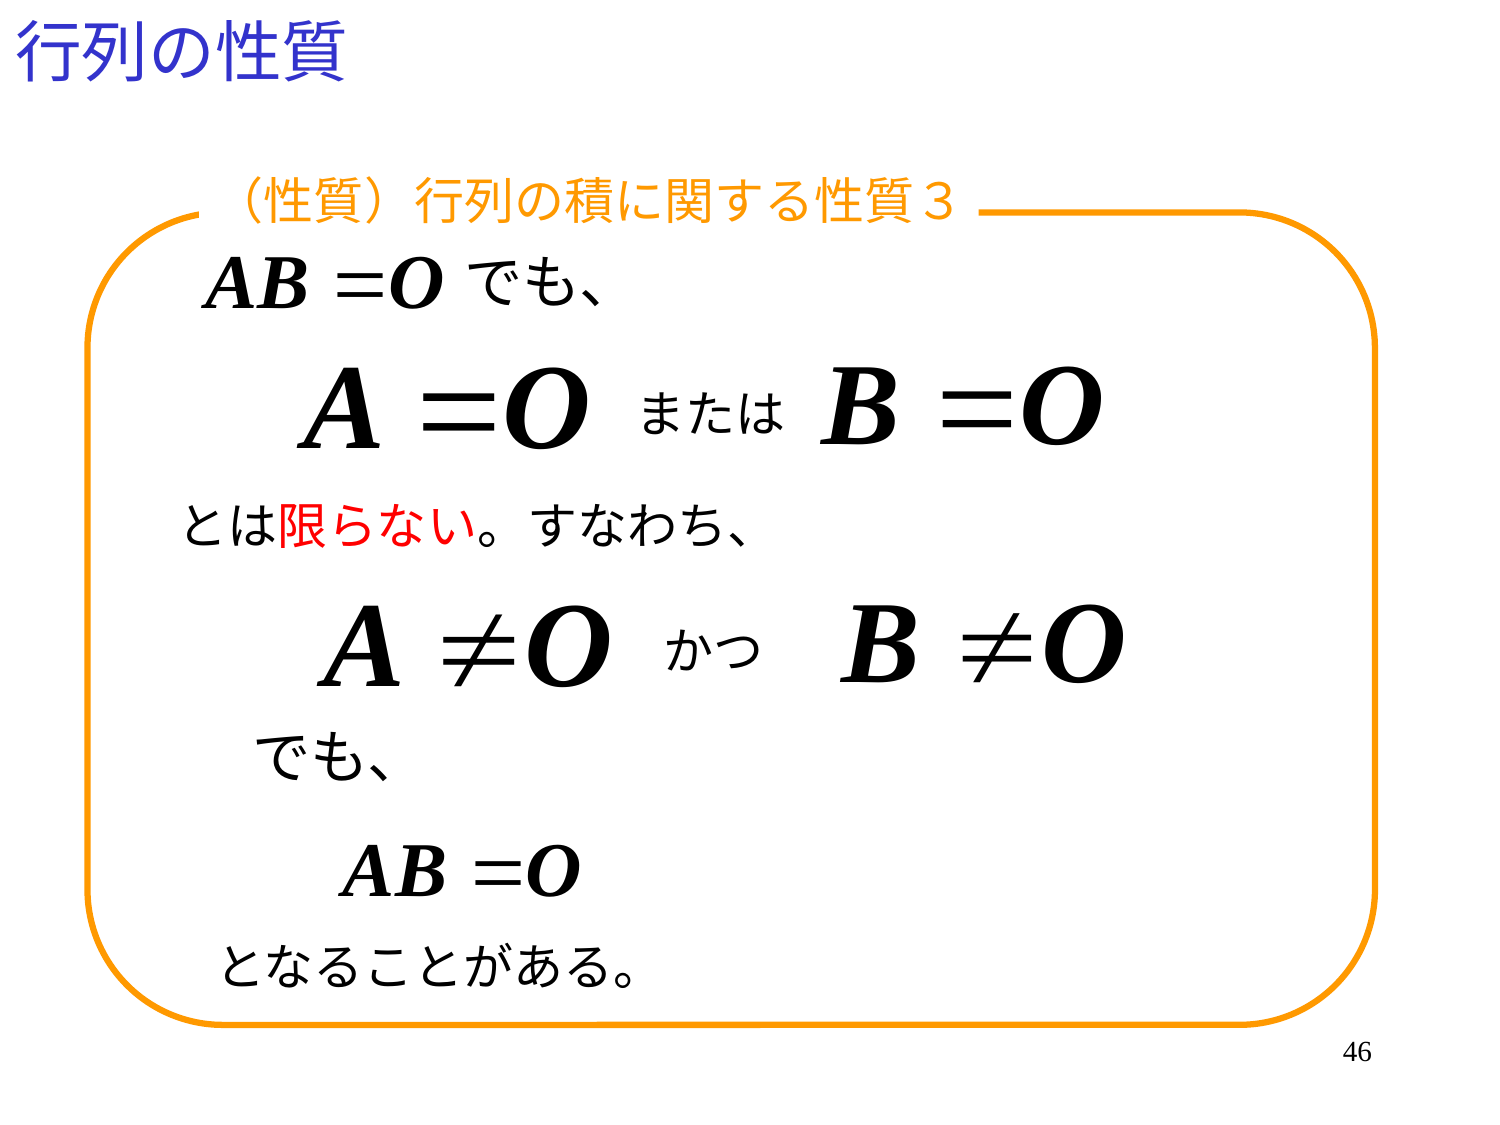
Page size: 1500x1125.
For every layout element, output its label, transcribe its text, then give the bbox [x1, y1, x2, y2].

title 行列の性質 [0, 0, 1126, 101]
text_box または [620, 374, 794, 450]
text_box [819, 574, 1156, 712]
text_box （性質）行列の積に関する性質３ [199, 162, 979, 238]
text_box でも、 [237, 712, 975, 798]
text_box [294, 574, 643, 718]
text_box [274, 337, 613, 480]
text_box [87, 212, 1375, 1025]
text_box となることがある。 [200, 928, 679, 1004]
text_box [187, 237, 462, 329]
text_box とは限らない。すなわち、 [162, 487, 792, 563]
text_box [324, 824, 599, 916]
text_box かつ [649, 612, 779, 688]
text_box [799, 337, 1126, 475]
slide_number 46 [1074, 1024, 1388, 1101]
